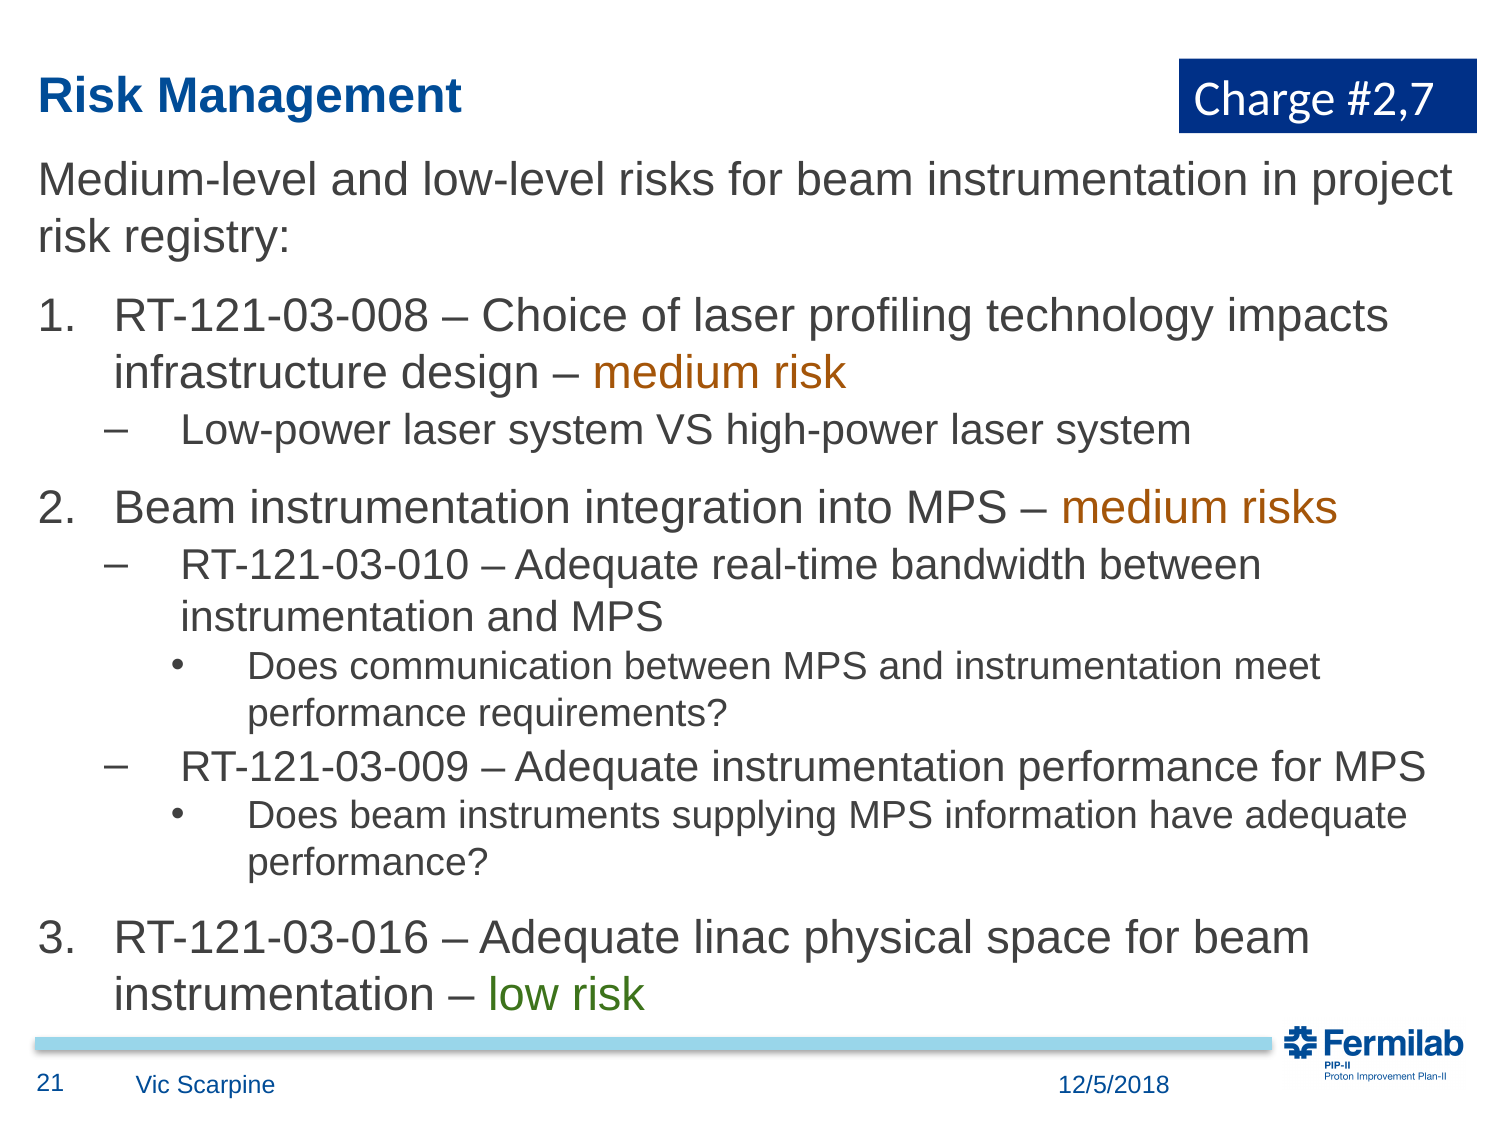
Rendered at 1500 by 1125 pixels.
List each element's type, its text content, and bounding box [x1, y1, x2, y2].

footer Vic Scarpine [135, 1068, 863, 1109]
title Risk Management [37, 17, 1461, 123]
picture [1282, 1017, 1466, 1090]
text_box Charge #2,7 [1179, 58, 1477, 134]
list Medium-level and low-level risks for beam instrumentation in project risk registry: RT-121-03-008 – Choice of laser profiling technology impacts infrastructure design – medium risk Low-power laser system VS high-power laser system Beam instrumentation integration into MPS – medium risks RT-121-03-010 – Adequate real-time bandwidth between instrumentation and MPS Does communication between MPS and instrumentation meet performance requirements? RT-121-03-009 – Adequate instrumentation performance for MPS Does beam instruments supplying MPS information have adequate performance? RT-121-03-016 – Adequate linac physical space for beam instrumentation – low risk [37, 148, 1461, 1035]
slide_number 21 [36, 1066, 105, 1106]
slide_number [1058, 1068, 1235, 1109]
